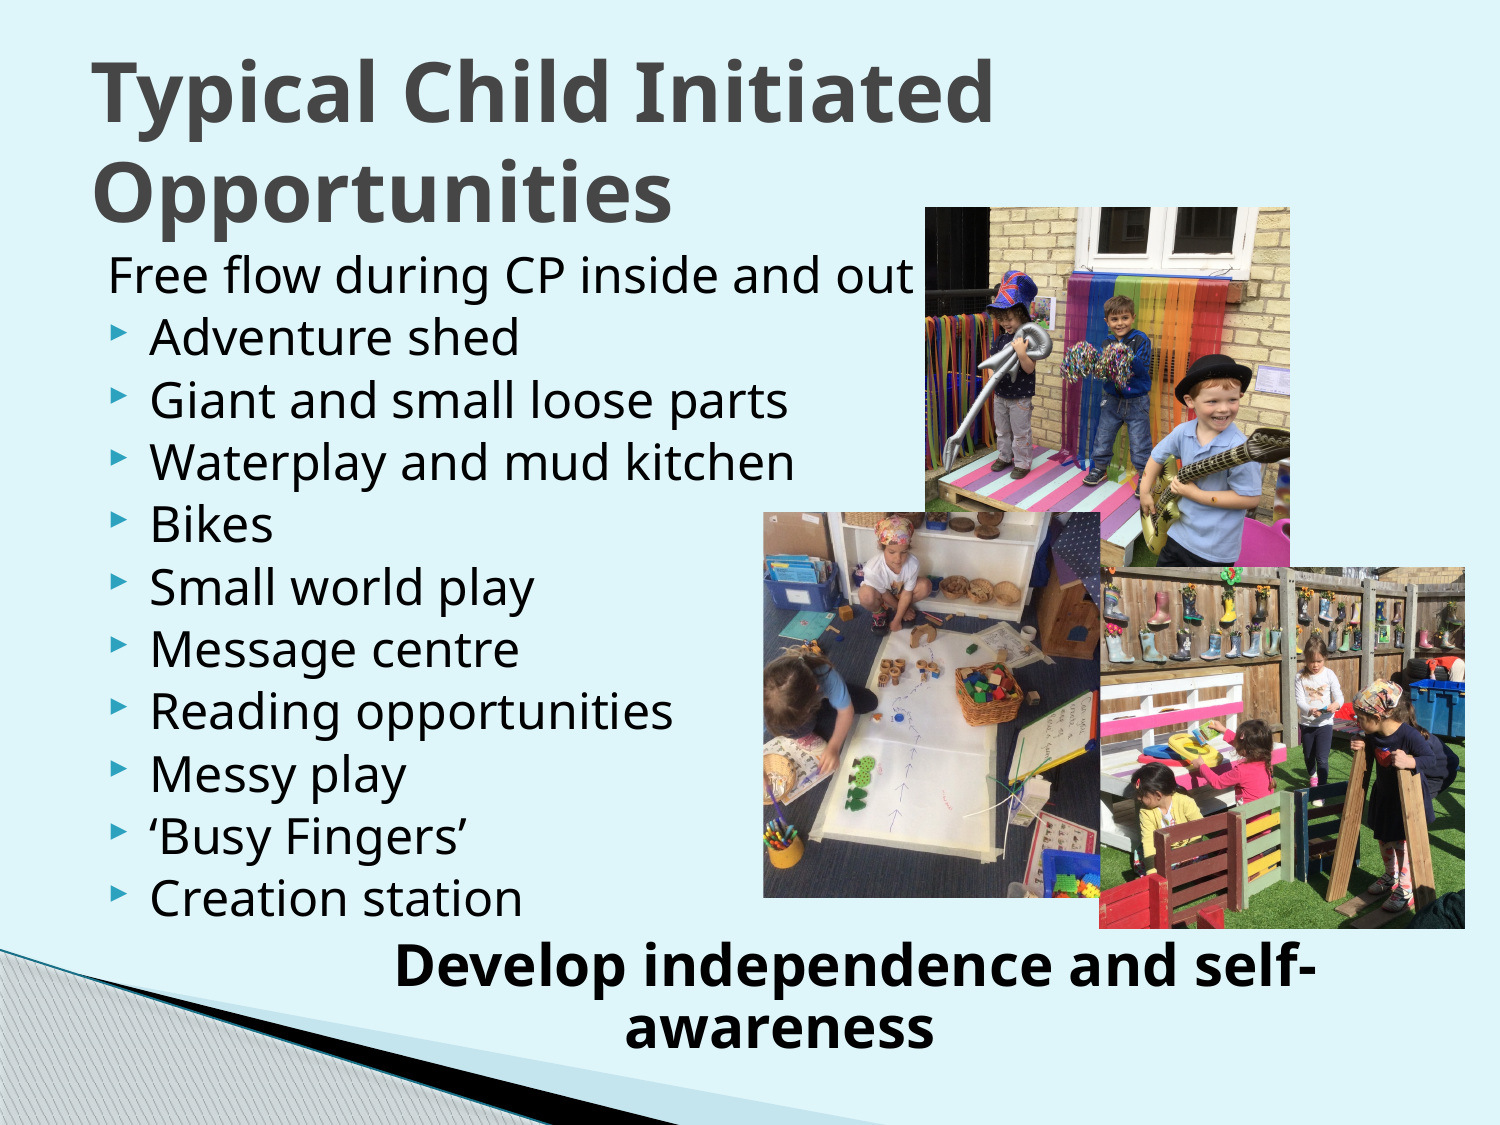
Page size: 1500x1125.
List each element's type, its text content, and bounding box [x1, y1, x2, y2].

title Typical Child Initiated Opportunities [75, 45, 1425, 233]
list Free flow during CP inside and out Adventure shed Giant and small loose parts Waterplay and mud kitchen Bikes Small world play Message centre Reading opportunities Messy play ‘Busy Fingers’ Creation station Develop independence and self-awareness [75, 242, 1425, 986]
picture [763, 207, 1465, 929]
